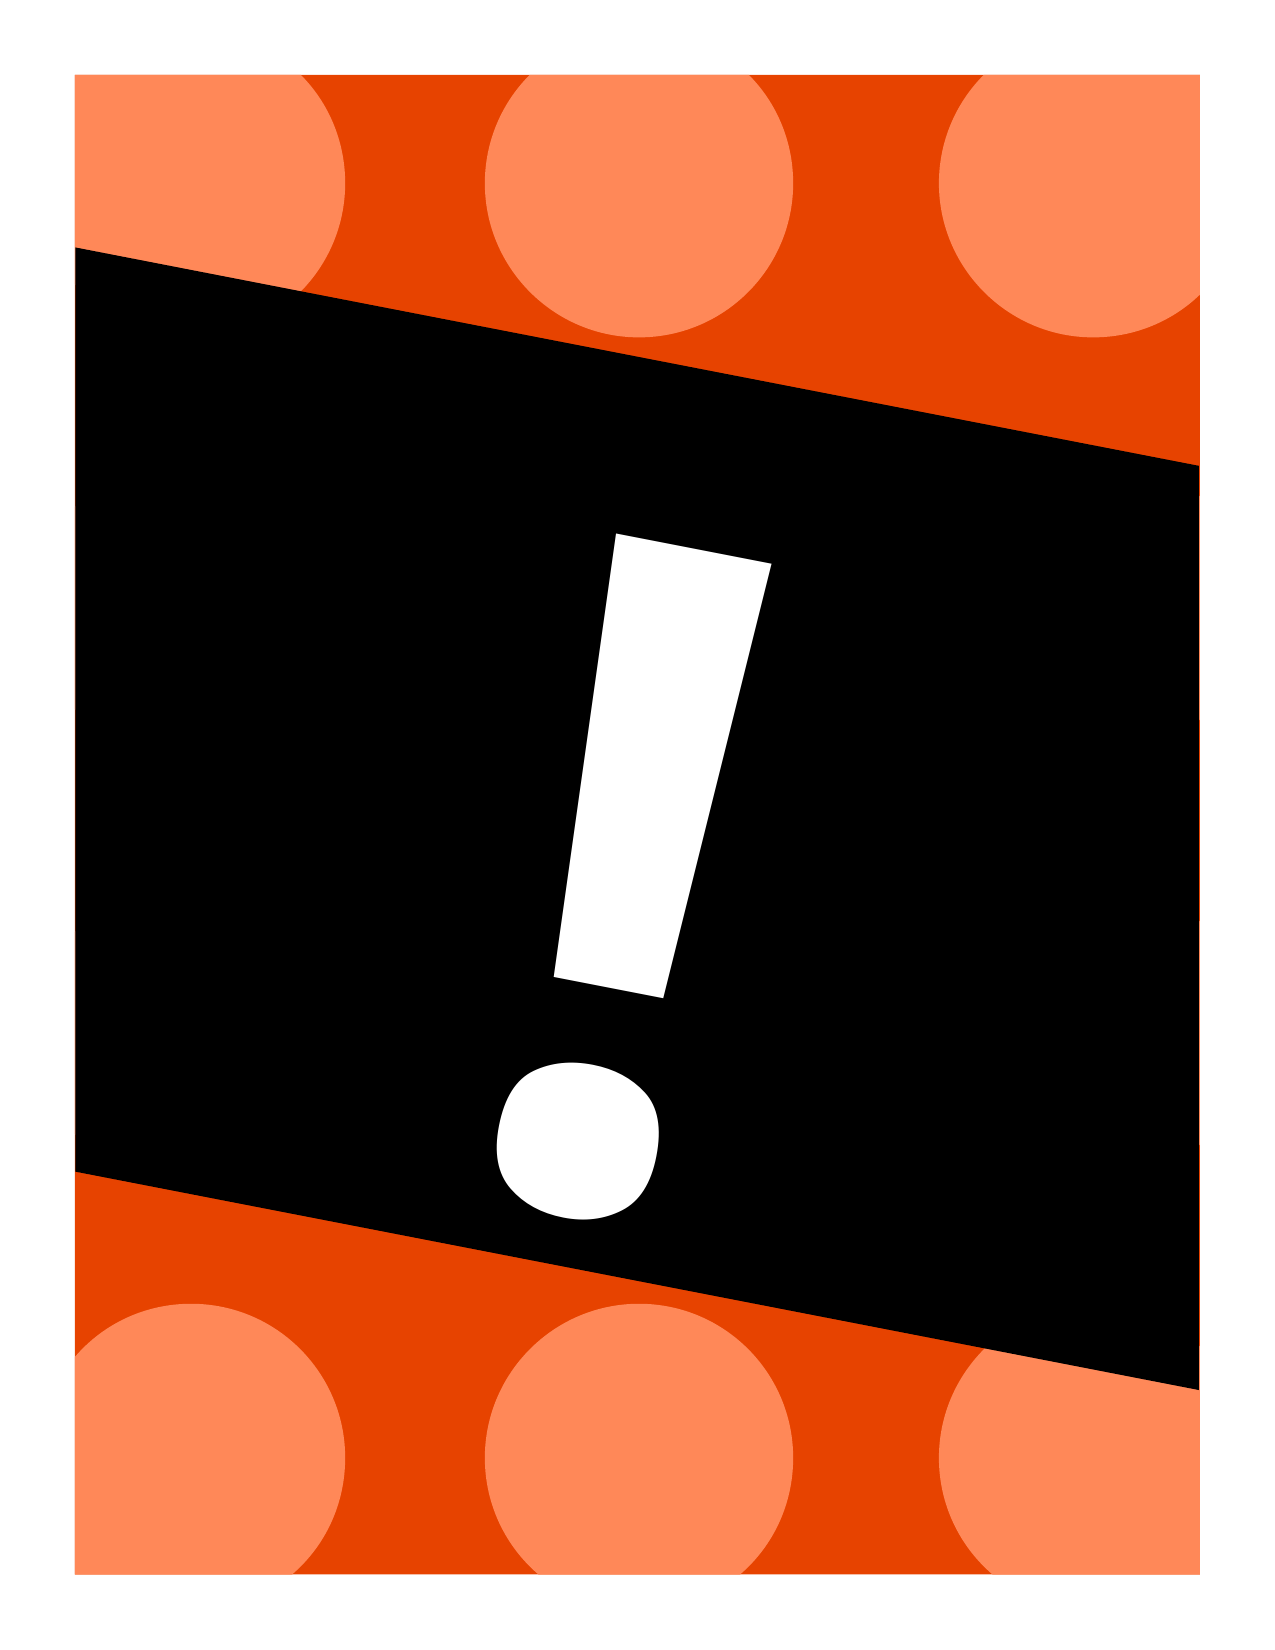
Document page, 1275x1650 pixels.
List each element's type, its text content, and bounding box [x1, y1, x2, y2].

title ! [22, 225, 1253, 1451]
